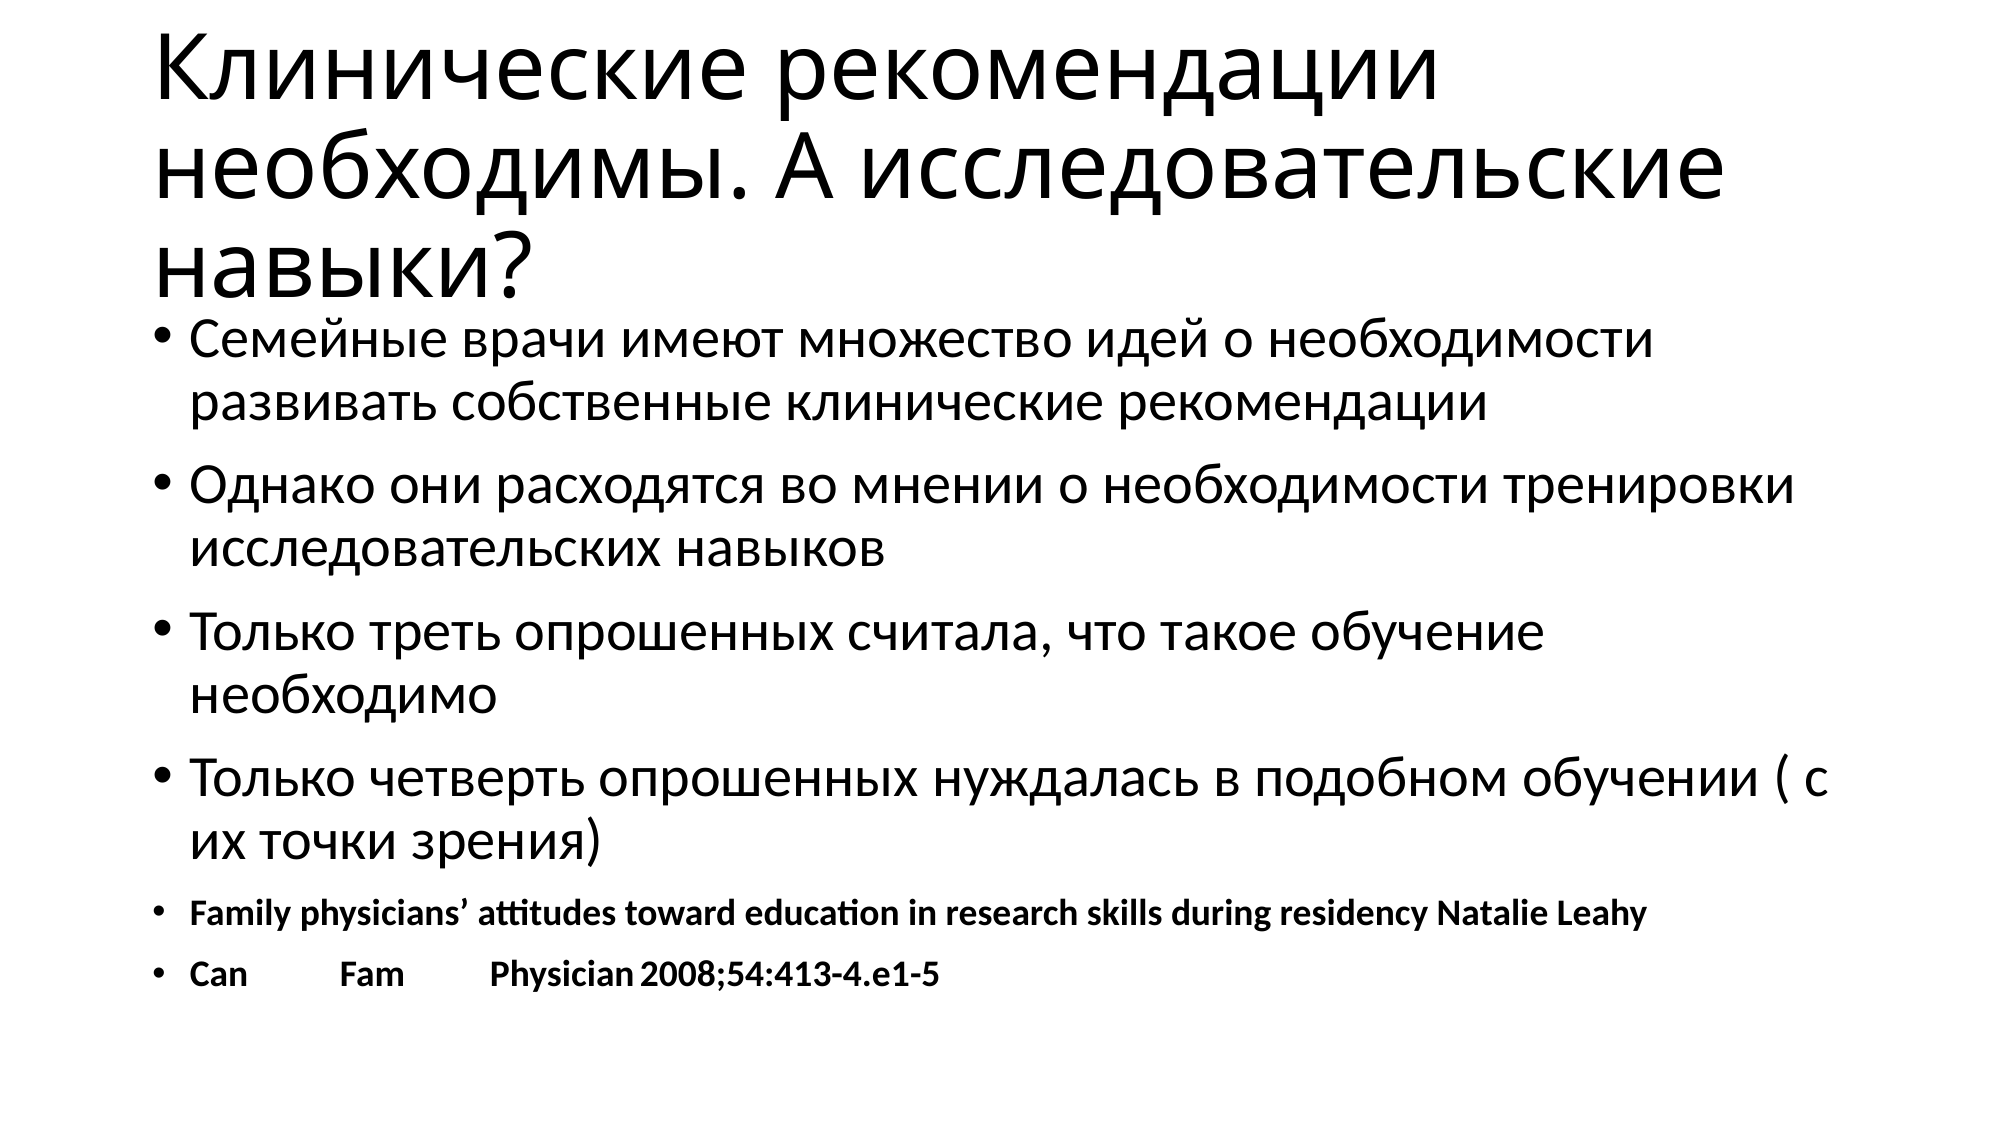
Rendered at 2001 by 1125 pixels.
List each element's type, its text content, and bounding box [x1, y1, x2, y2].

list Семейные врачи имеют множество идей о необходимости развивать собственные клинические рекомендации Однако они расходятся во мнении о необходимости тренировки исследовательских навыков Только треть опрошенных считала, что такое обучение необходимо Только четверть опрошенных нуждалась в подобном обучении ( с их точки зрения) Family physicians’ attitudes toward education in research skills during residency Natalie Leahy Can Fam Physician 2008;54:413-4.e1-5 [137, 299, 1863, 1014]
title Клинические рекомендации необходимы. А исследовательские навыки? [137, 59, 1863, 278]
